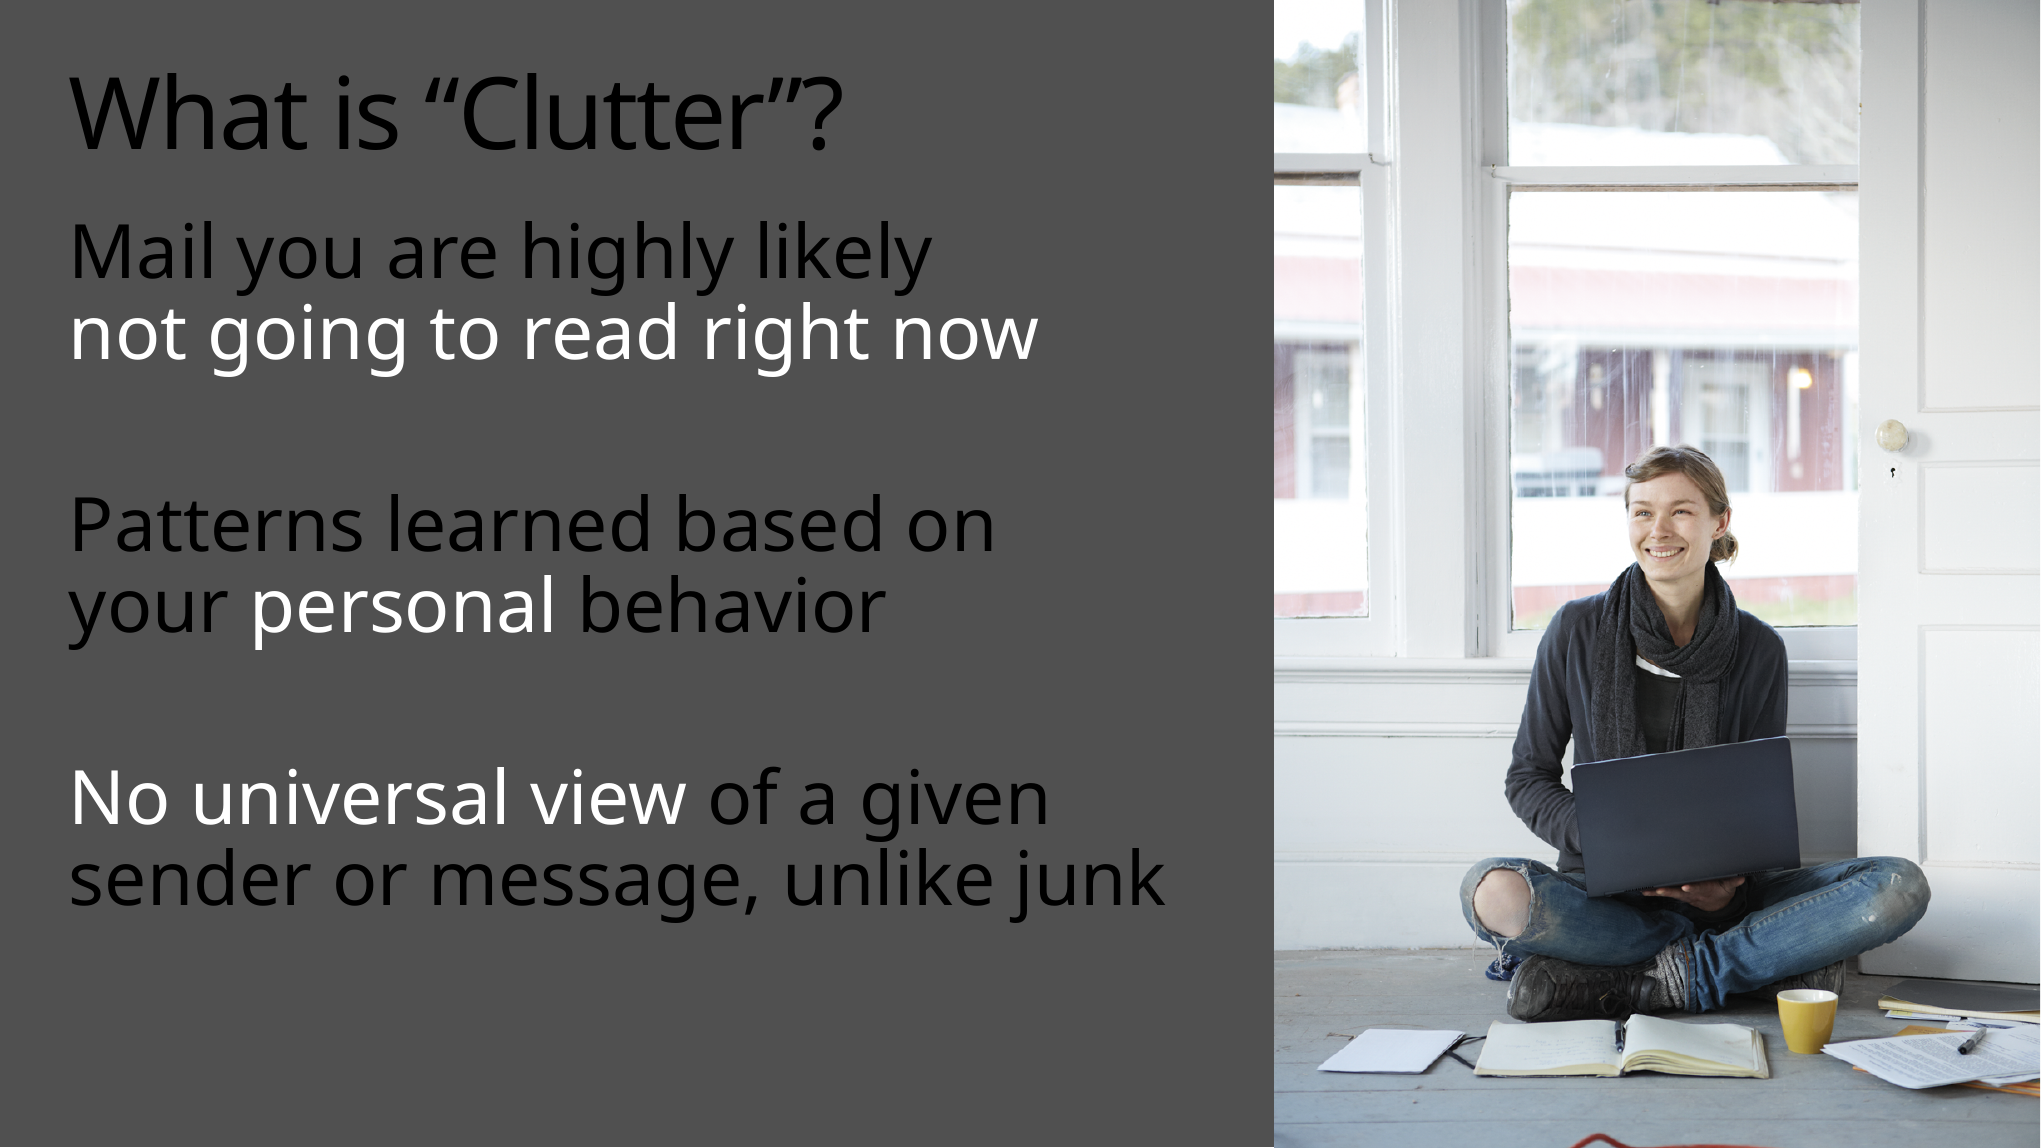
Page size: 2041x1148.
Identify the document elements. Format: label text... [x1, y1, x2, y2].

title What is “Clutter”? [45, 48, 1274, 198]
picture [1274, 0, 2041, 1148]
list Mail you are highly likely not going to read right now Patterns learned based on your personal behavior No universal view of a given sender or message, unlike junk [45, 198, 1274, 1099]
